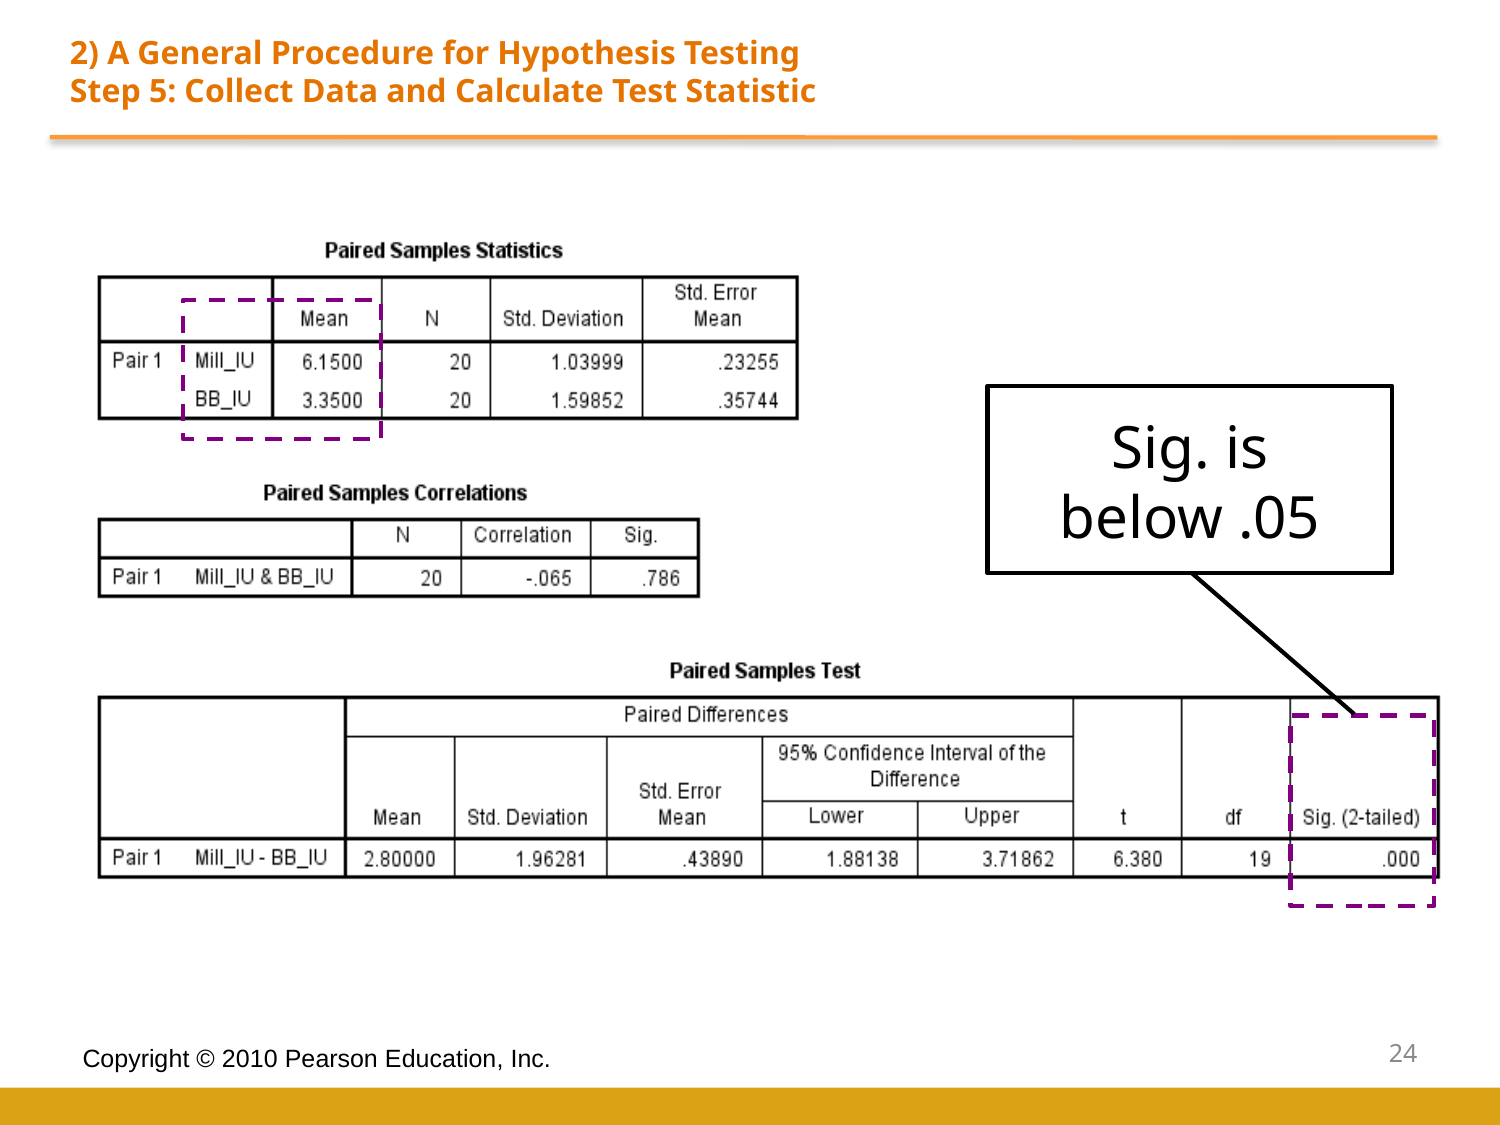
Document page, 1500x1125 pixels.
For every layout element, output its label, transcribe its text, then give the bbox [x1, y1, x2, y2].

title 2) A General Procedure for Hypothesis Testing Step 5: Collect Data and Calculate Test Statistic [61, 24, 1401, 118]
picture [77, 198, 1471, 915]
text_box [987, 385, 1393, 715]
slide_number 24 [1375, 1031, 1426, 1079]
